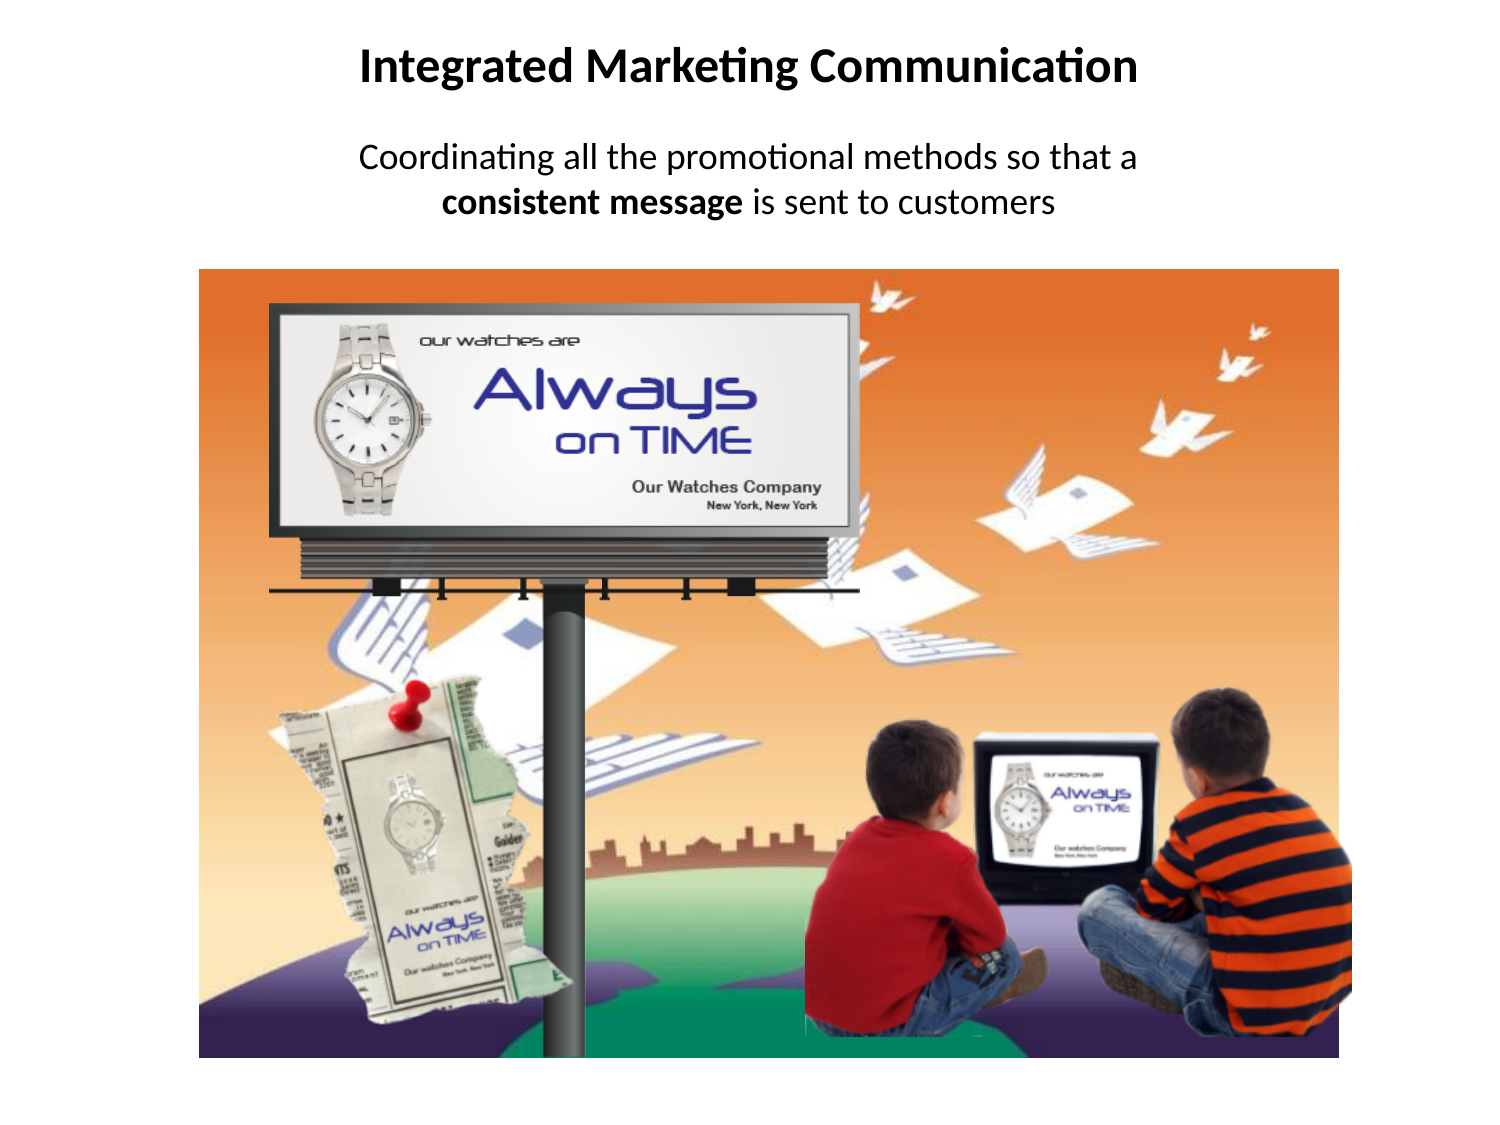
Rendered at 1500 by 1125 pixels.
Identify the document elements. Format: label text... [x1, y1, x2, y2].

text_box Integrated Marketing Communication [71, 24, 1427, 105]
picture [199, 269, 1352, 1059]
text_box Coordinating all the promotional methods so that a consistent message is sent to customers [330, 124, 1168, 230]
